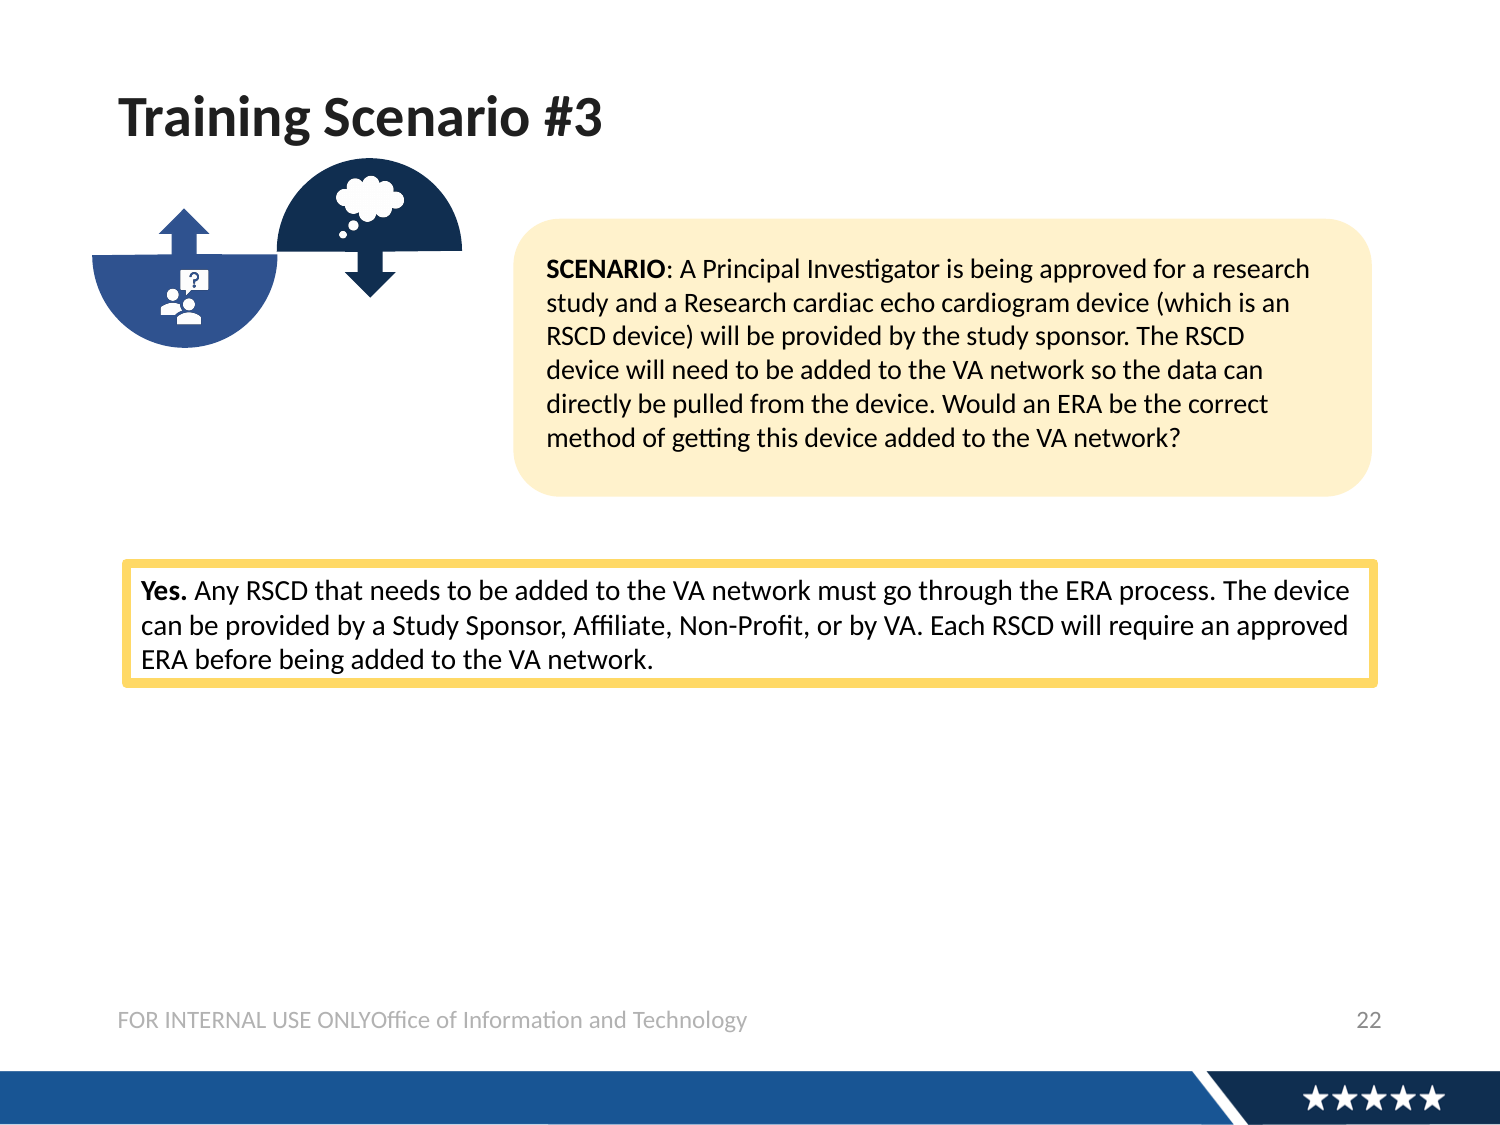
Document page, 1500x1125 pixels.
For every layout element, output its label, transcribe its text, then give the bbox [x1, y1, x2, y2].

footer FOR INTERNAL USE ONLY Office of Information and Technology [102, 988, 1030, 1049]
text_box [93, 159, 461, 347]
text_box [512, 217, 1373, 498]
picture [0, 1070, 1500, 1125]
text_box Training Scenario #3 [103, 61, 1397, 174]
text_box Yes. Any RSCD that needs to be added to the VA network must go through the ERA process. The device can be provided by a Study Sponsor, Affiliate, Non-Profit, or by VA. Each RSCD will require an approved ERA before being added to the VA network. [126, 563, 1374, 683]
slide_number 22 [1059, 988, 1397, 1049]
text_box SCENARIO: A Principal Investigator is being approved for a research study and a Research cardiac echo cardiogram device (which is an RSCD device) will be provided by the study sponsor. The RSCD device will need to be added to the VA network so the data can directly be pulled from the device. Would an ERA be the correct method of getting this device added to the VA network? [531, 242, 1339, 460]
